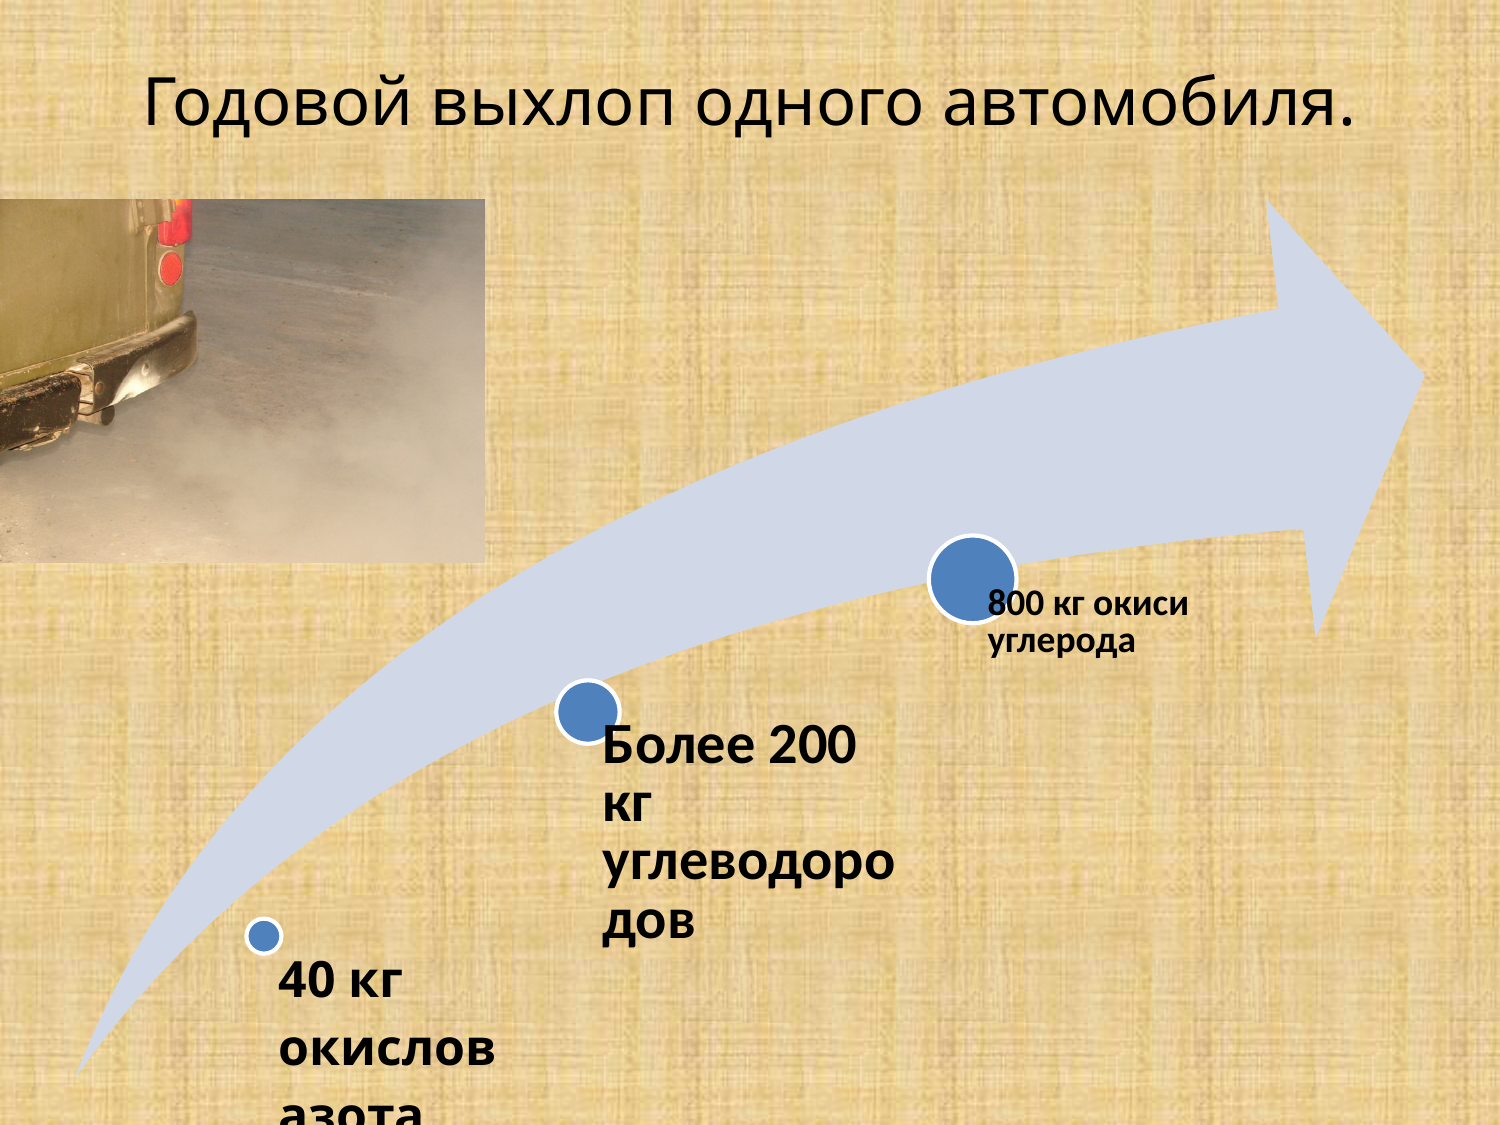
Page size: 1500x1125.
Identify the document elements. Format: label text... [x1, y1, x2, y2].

picture [288, 1120, 297, 1125]
picture [404, 1120, 413, 1125]
title Годовой выхлоп одного автомобиля. [75, 45, 1425, 153]
picture [0, 0, 1500, 1125]
picture [346, 1111, 357, 1125]
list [74, 198, 1426, 1079]
